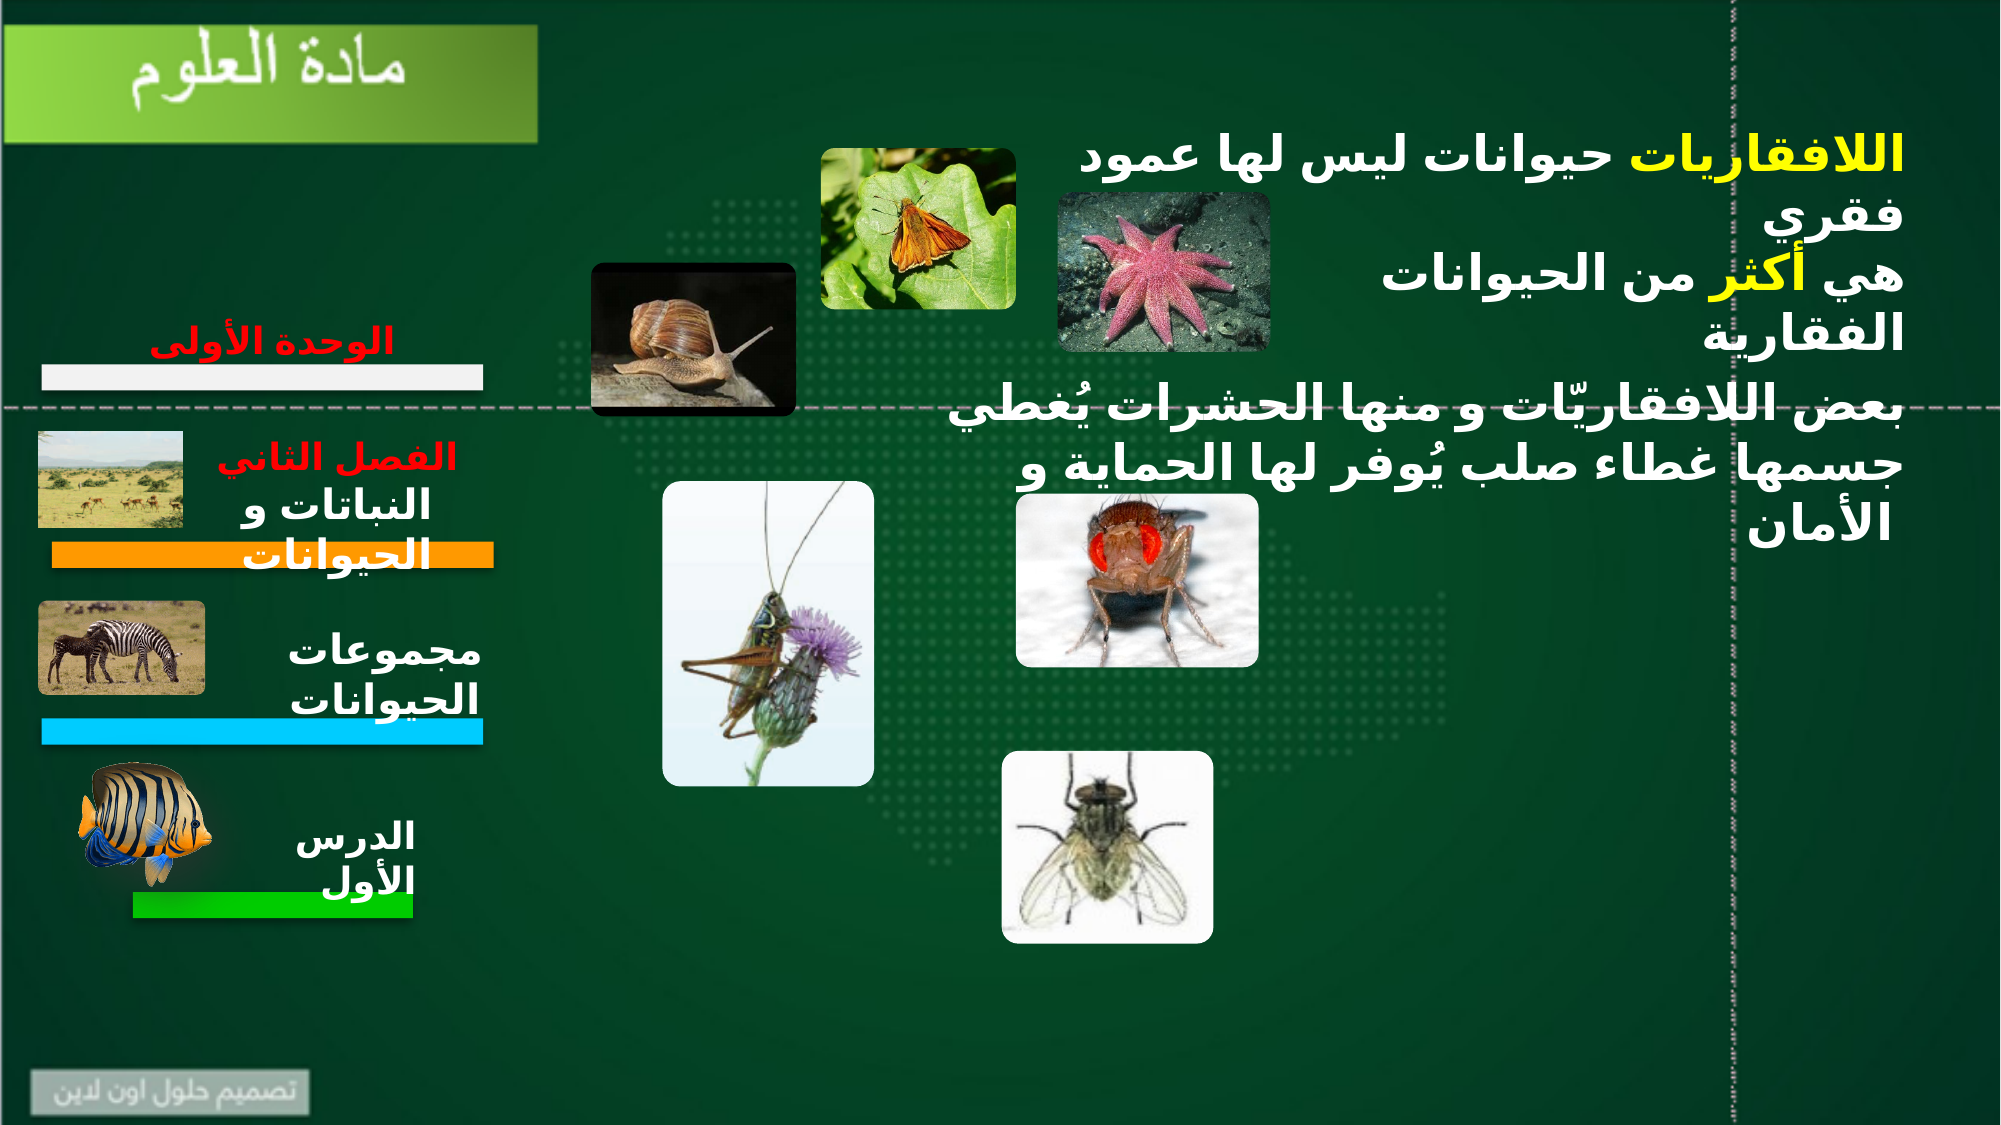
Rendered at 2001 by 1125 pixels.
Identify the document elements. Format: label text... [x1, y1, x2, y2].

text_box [72, 759, 432, 888]
text_box [326, 541, 407, 569]
text_box [40, 363, 484, 391]
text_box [38, 600, 565, 695]
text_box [38, 425, 507, 537]
text_box الوحدة الأولى [131, 309, 413, 369]
text_box [294, 541, 318, 569]
text_box هي أكثر من الحيوانات الفقارية [1213, 233, 1922, 363]
text_box [411, 541, 421, 569]
text_box [429, 541, 495, 569]
text_box [253, 891, 414, 919]
text_box [40, 717, 484, 746]
text_box اللافقاريات حيوانات ليس لها عمود فقري [1018, 113, 1922, 249]
picture [0, 0, 2001, 1125]
text_box [51, 541, 289, 569]
text_box بعض اللافقاريّات و منها الحشرات يُغطي جسمها غطاء صلب يُوفر لها الحماية و الأمان [918, 363, 1922, 558]
